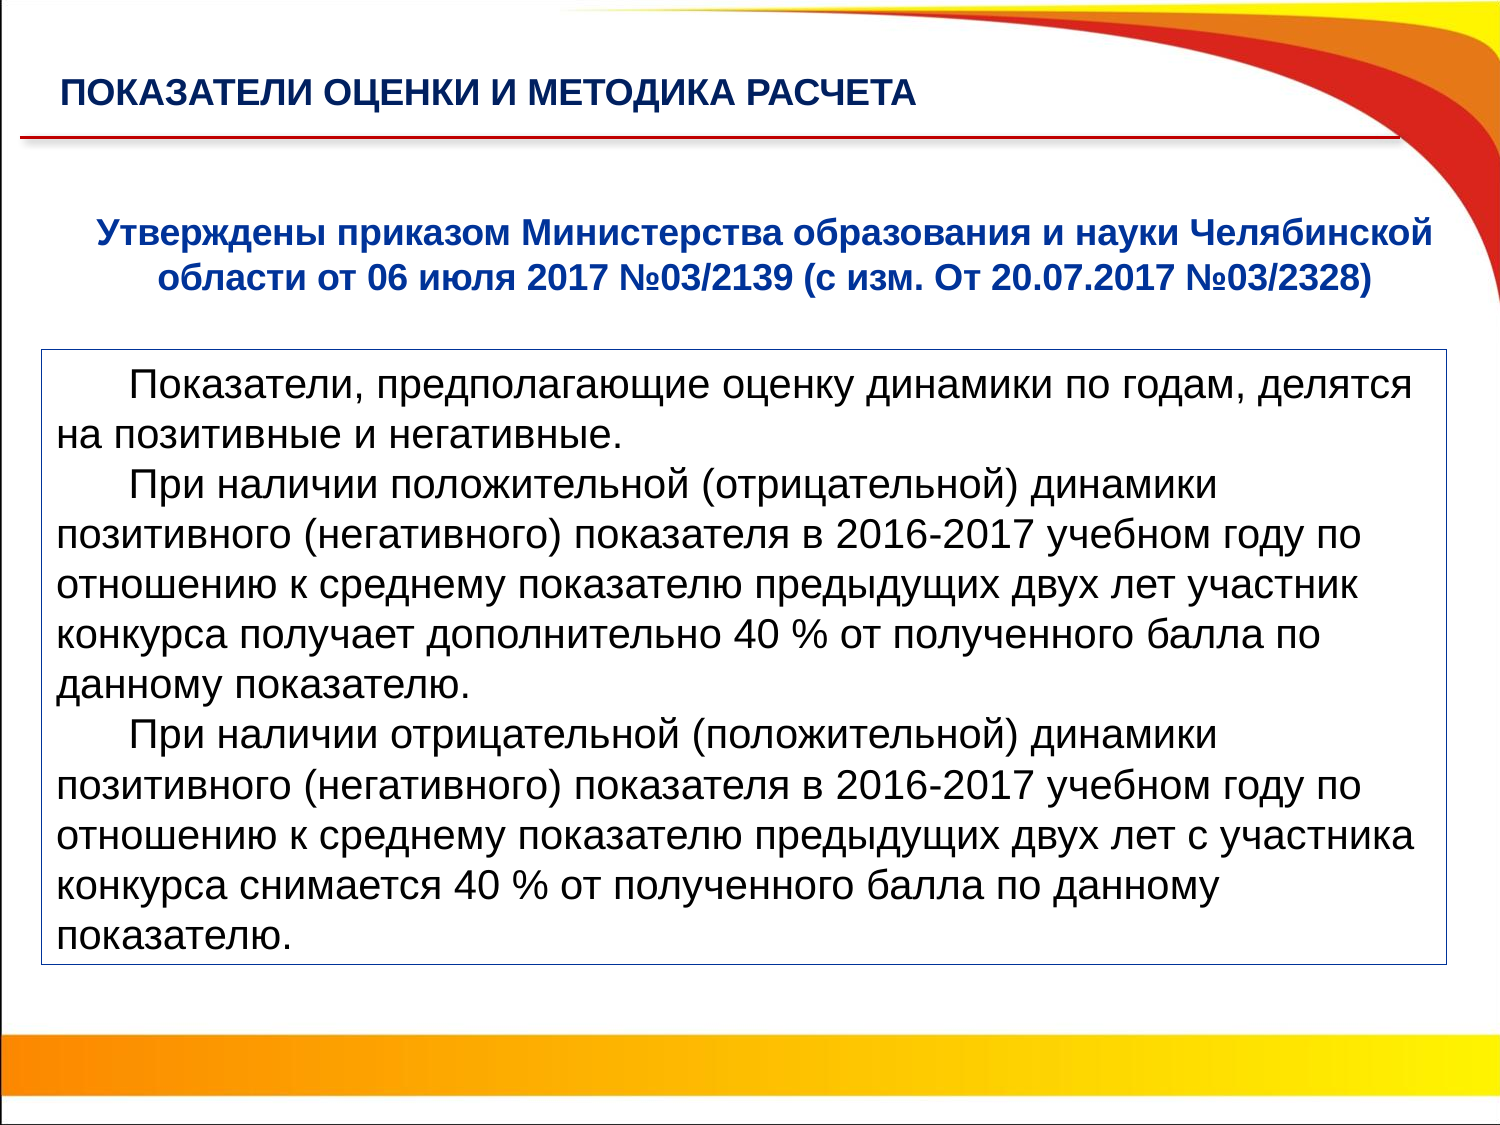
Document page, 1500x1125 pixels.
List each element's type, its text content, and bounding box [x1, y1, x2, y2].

text_box Утверждены приказом Министерства образования и науки Челябинской области от 06 июля 2017 №03/2139 (с изм. От 20.07.2017 №03/2328) [32, 155, 1498, 306]
picture [0, 0, 1500, 1125]
text_box ПОКАЗАТЕЛИ ОЦЕНКИ И МЕТОДИКА РАСЧЕТА [45, 60, 933, 121]
text_box Показатели, предполагающие оценку динамики по годам, делятся на позитивные и негативные. При наличии положительной (отрицательной) динамики позитивного (негативного) показателя в 2016-2017 учебном году по отношению к среднему показателю предыдущих двух лет участник конкурса получает дополнительно 40 % от полученного балла по данному показателю. При наличии отрицательной (положительной) динамики позитивного (негативного) показателя в 2016-2017 учебном году по отношению к среднему показателю предыдущих двух лет с участника конкурса снимается 40 % от полученного балла по данному показателю. [41, 349, 1447, 965]
